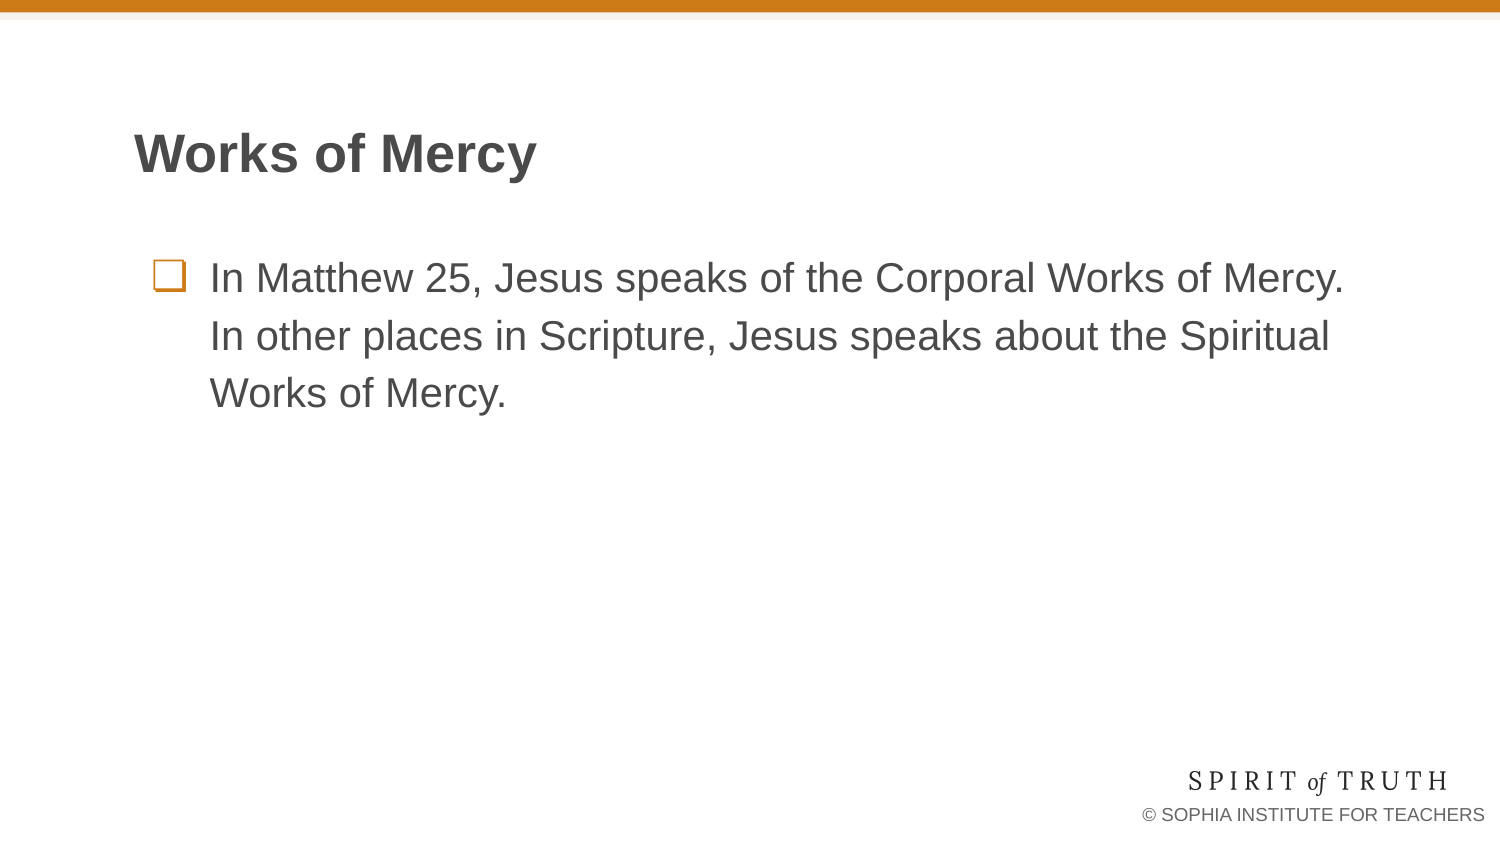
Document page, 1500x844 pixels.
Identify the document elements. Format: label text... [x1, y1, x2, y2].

title Works of Mercy [119, 103, 1381, 192]
picture [1186, 768, 1449, 797]
list In Matthew 25, Jesus speaks of the Corporal Works of Mercy. In other places in Scripture, Jesus speaks about the Spiritual Works of Mercy. [119, 228, 1381, 755]
